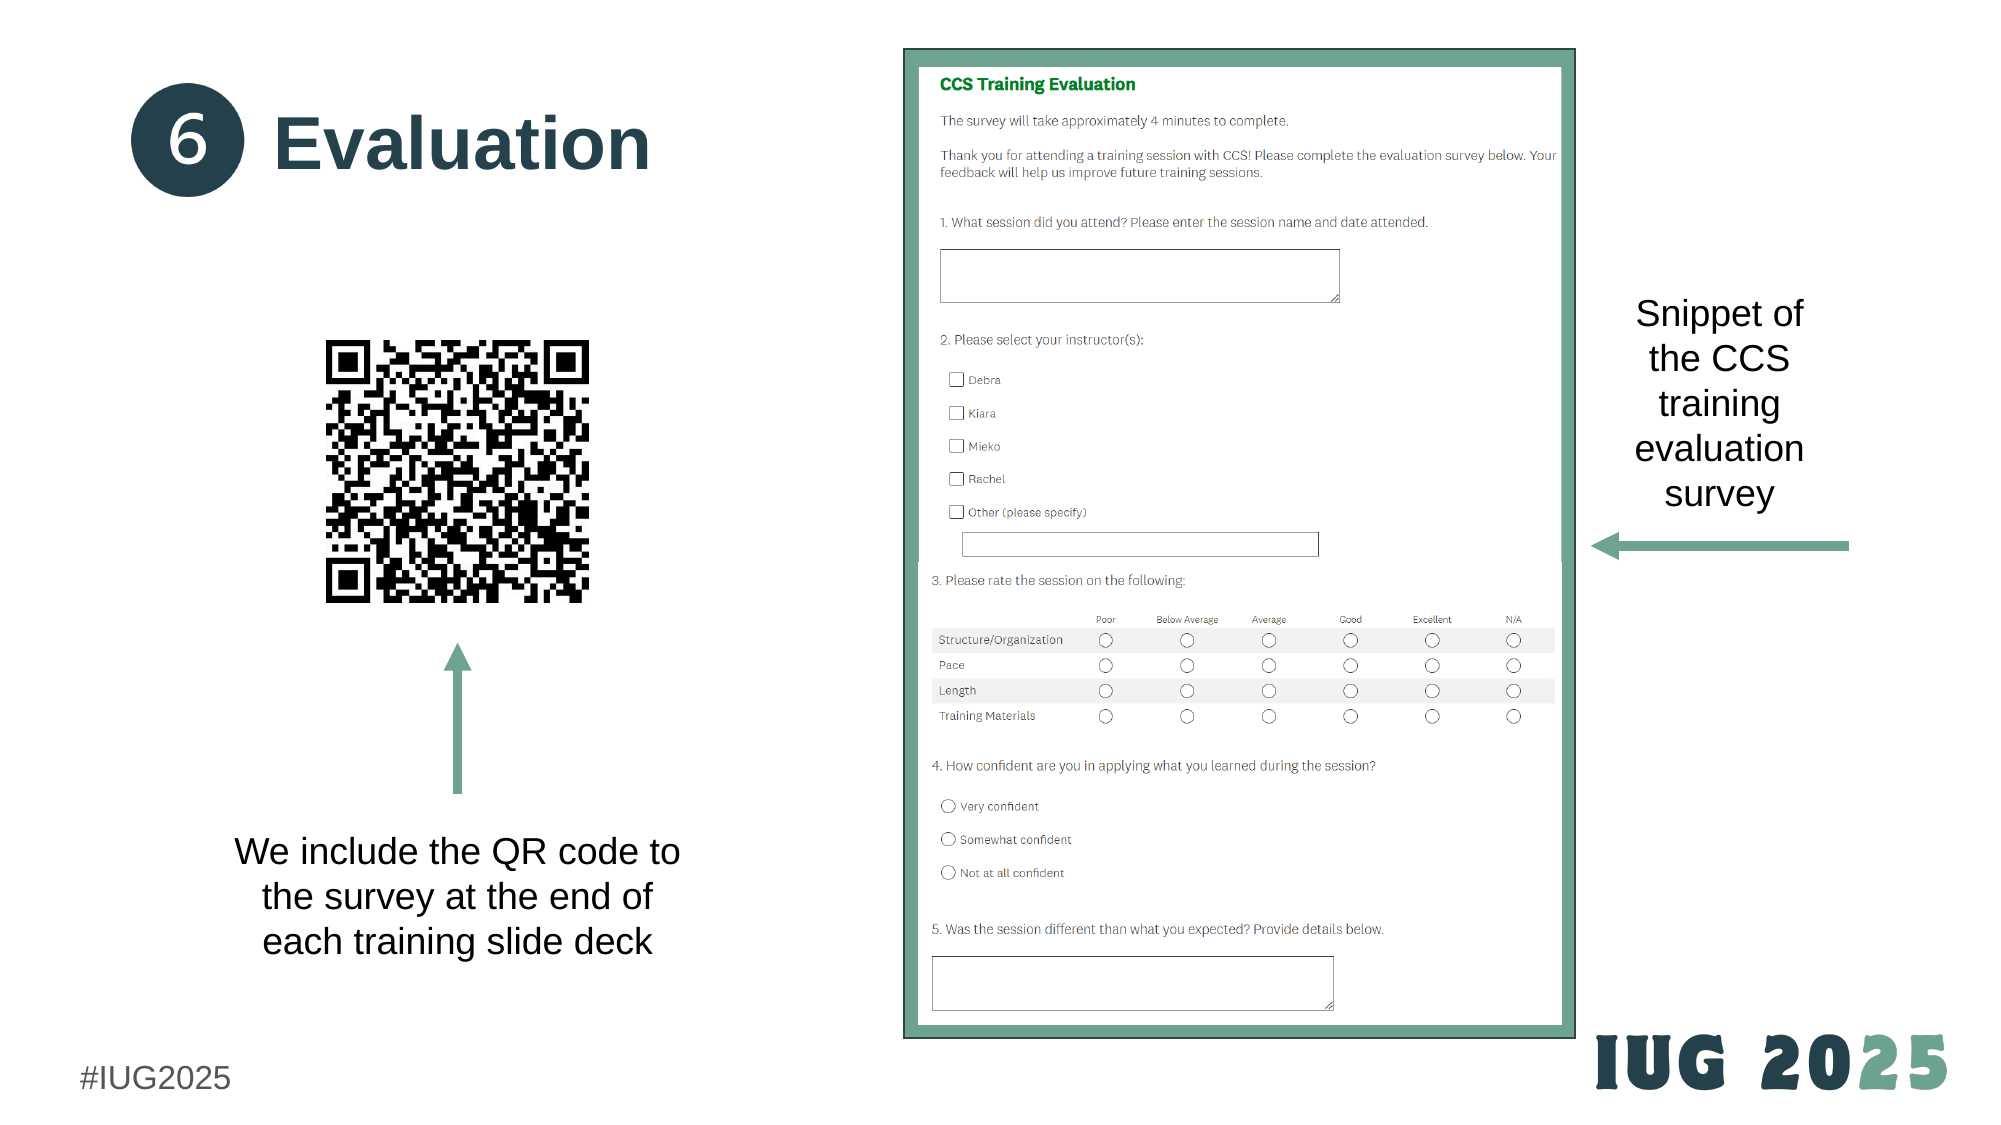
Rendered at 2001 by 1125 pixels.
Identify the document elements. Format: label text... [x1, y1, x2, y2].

text_box [903, 48, 1576, 1039]
picture [918, 67, 1562, 1026]
text_box Evaluation [259, 87, 918, 193]
text_box We include the QR code to the survey at the end of each training slide deck [218, 819, 697, 970]
text_box Snippet of the CCS training evaluation survey [1590, 281, 1849, 522]
picture [1557, 975, 1986, 1125]
picture [116, 68, 259, 212]
picture [326, 340, 589, 603]
